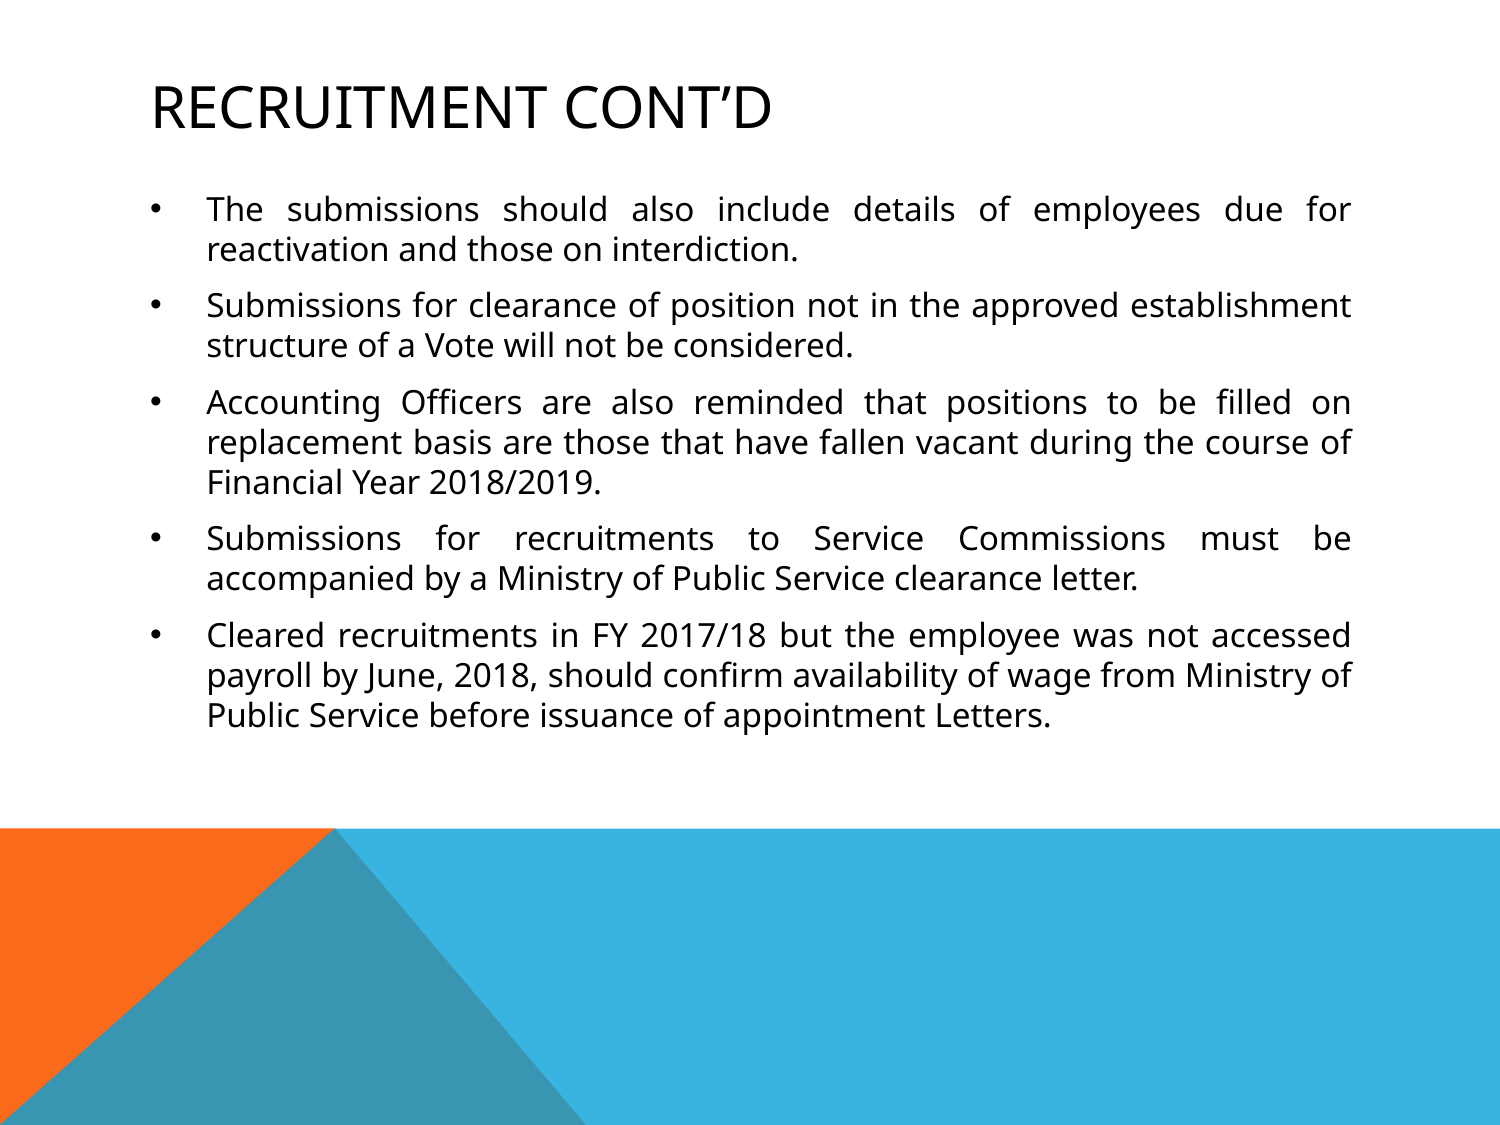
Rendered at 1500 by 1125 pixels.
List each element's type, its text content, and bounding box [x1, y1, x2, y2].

list The submissions should also include details of employees due for reactivation and those on interdiction. Submissions for clearance of position not in the approved establishment structure of a Vote will not be considered. Accounting Officers are also reminded that positions to be filled on replacement basis are those that have fallen vacant during the course of Financial Year 2018/2019. Submissions for recruitments to Service Commissions must be accompanied by a Ministry of Public Service clearance letter. Cleared recruitments in FY 2017/18 but the employee was not accessed payroll by June, 2018, should confirm availability of wage from Ministry of Public Service before issuance of appointment Letters. [135, 180, 1369, 768]
title Recruitment cont’d [135, 60, 1369, 150]
